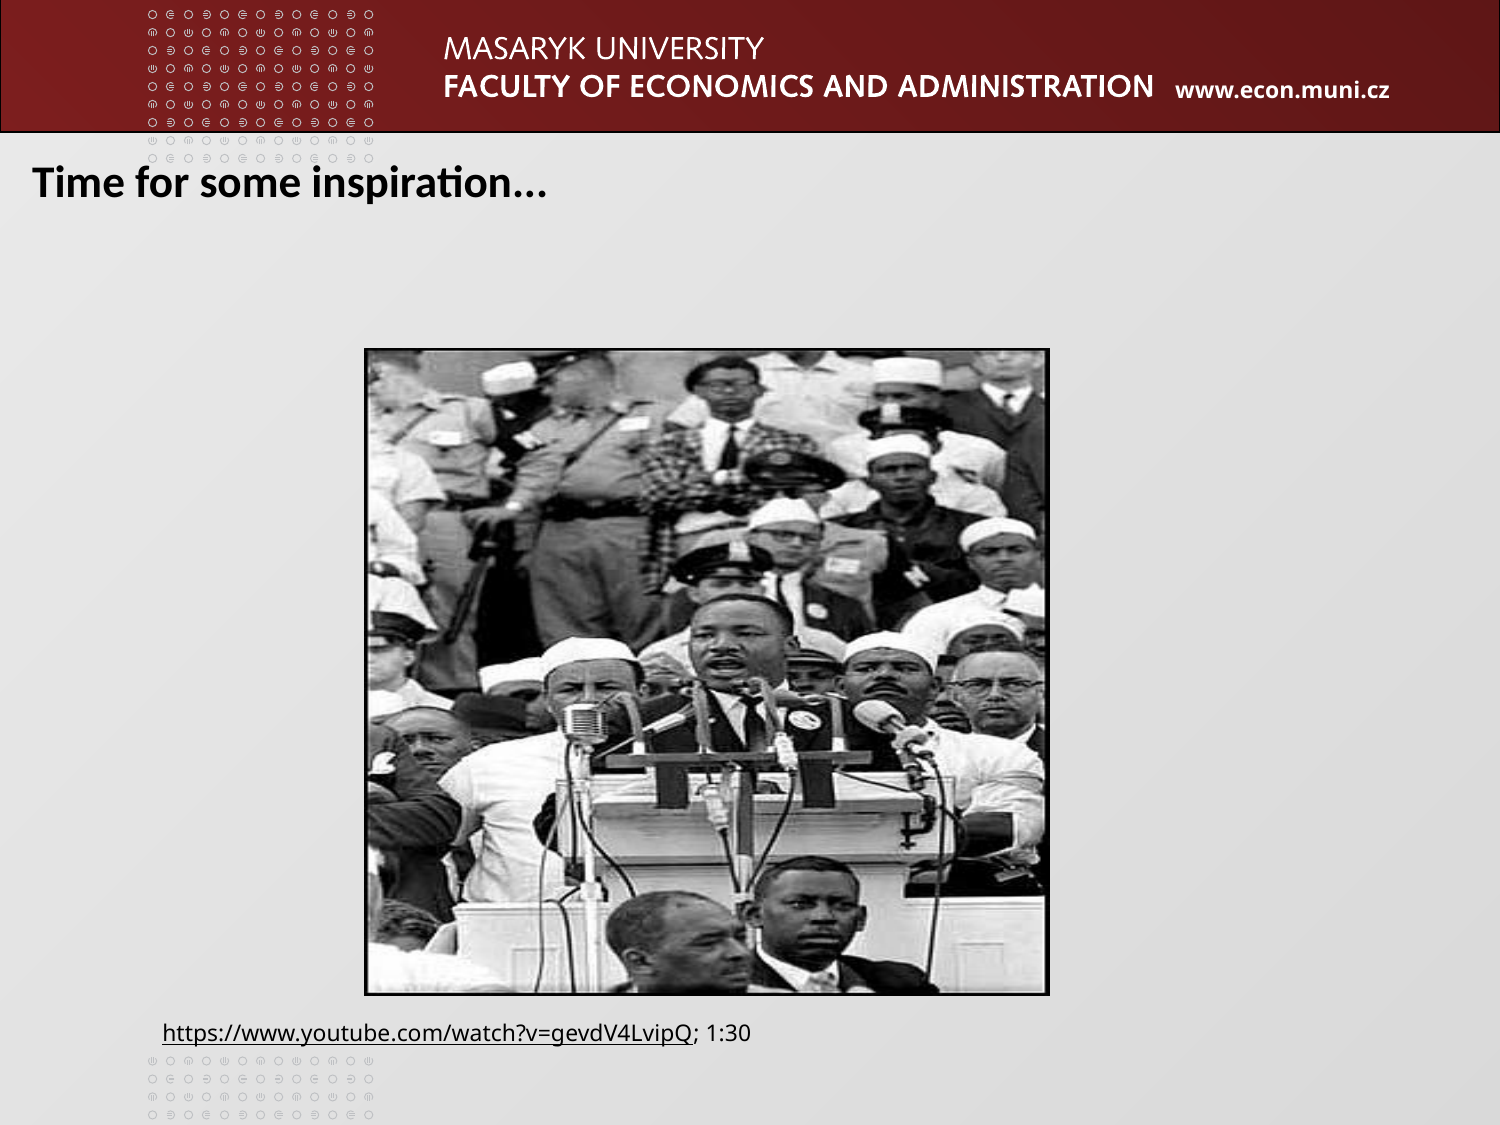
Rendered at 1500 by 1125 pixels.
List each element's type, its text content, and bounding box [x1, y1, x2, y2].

picture [363, 347, 1051, 997]
text_box https://www.youtube.com/watch?v=gevdV4LvipQ; 1:30 [147, 1011, 767, 1058]
text_box Time for some inspiration... [32, 86, 1424, 274]
